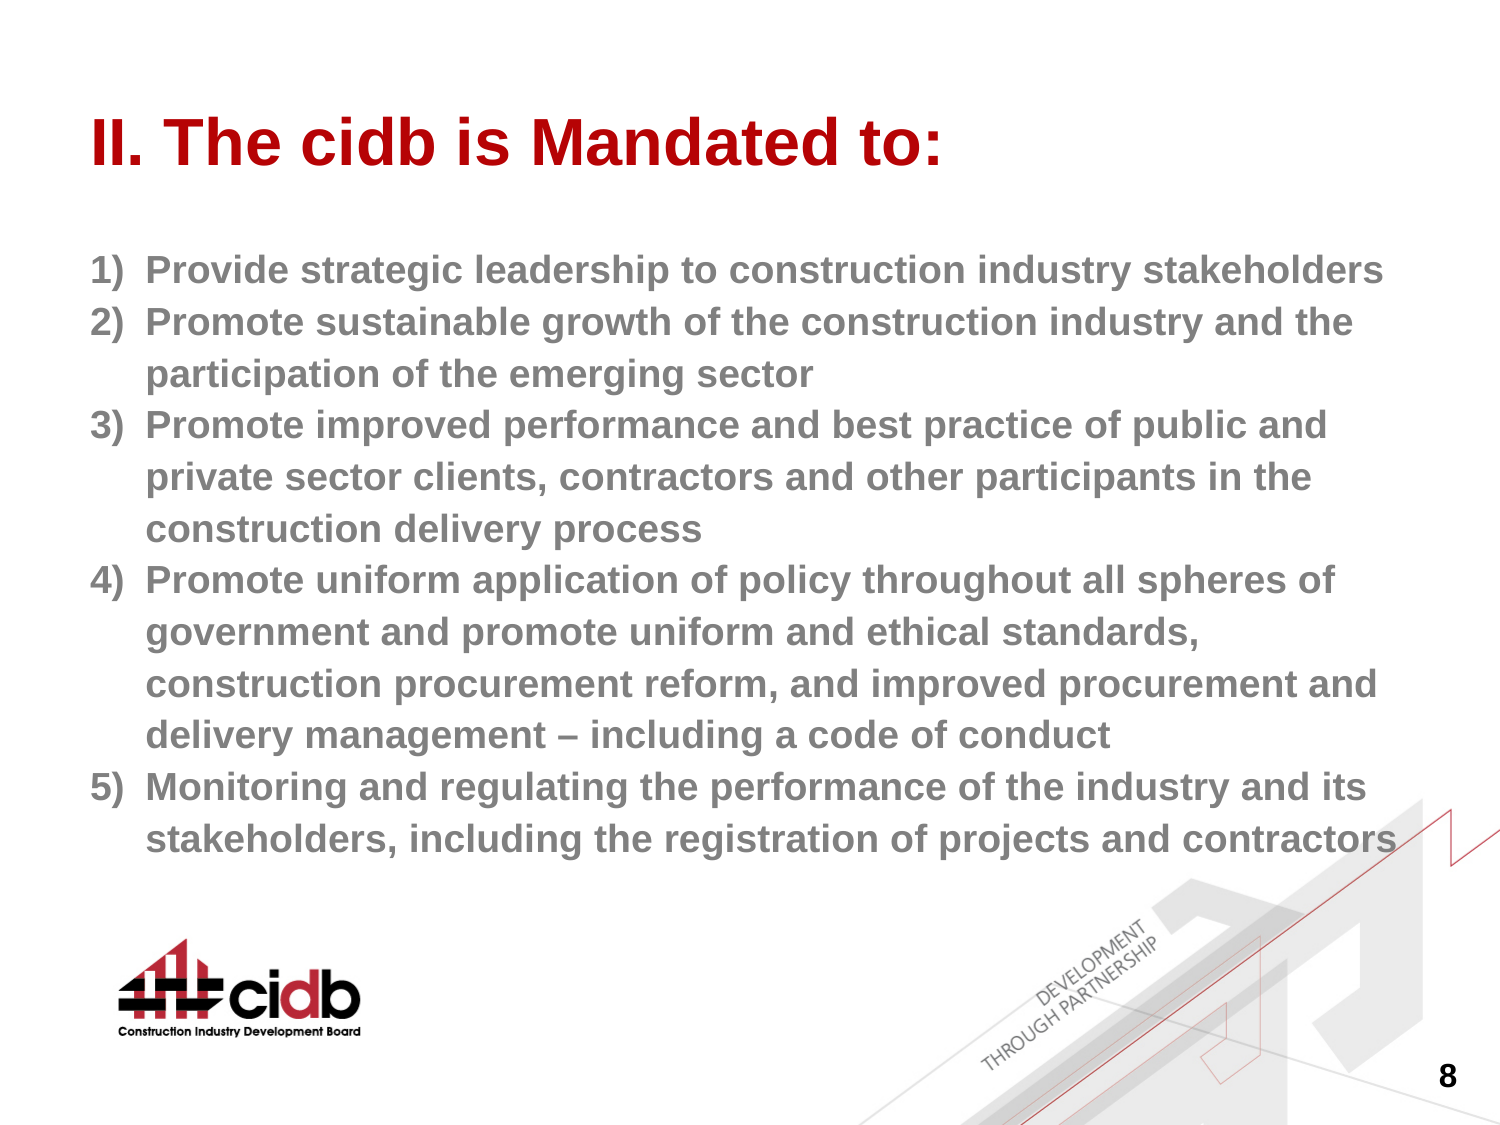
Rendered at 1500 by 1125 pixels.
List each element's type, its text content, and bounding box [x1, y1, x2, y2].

list Provide strategic leadership to construction industry stakeholders Promote sustainable growth of the construction industry and the participation of the emerging sector Promote improved performance and best practice of public and private sector clients, contractors and other participants in the construction delivery process Promote uniform application of policy throughout all spheres of government and promote uniform and ethical standards, construction procurement reform, and improved procurement and delivery management – including a code of conduct Monitoring and regulating the performance of the industry and its stakeholders, including the registration of projects and contractors [75, 232, 1425, 965]
title II. The cidb is Mandated to: [75, 45, 1425, 232]
picture [0, 0, 1500, 1125]
